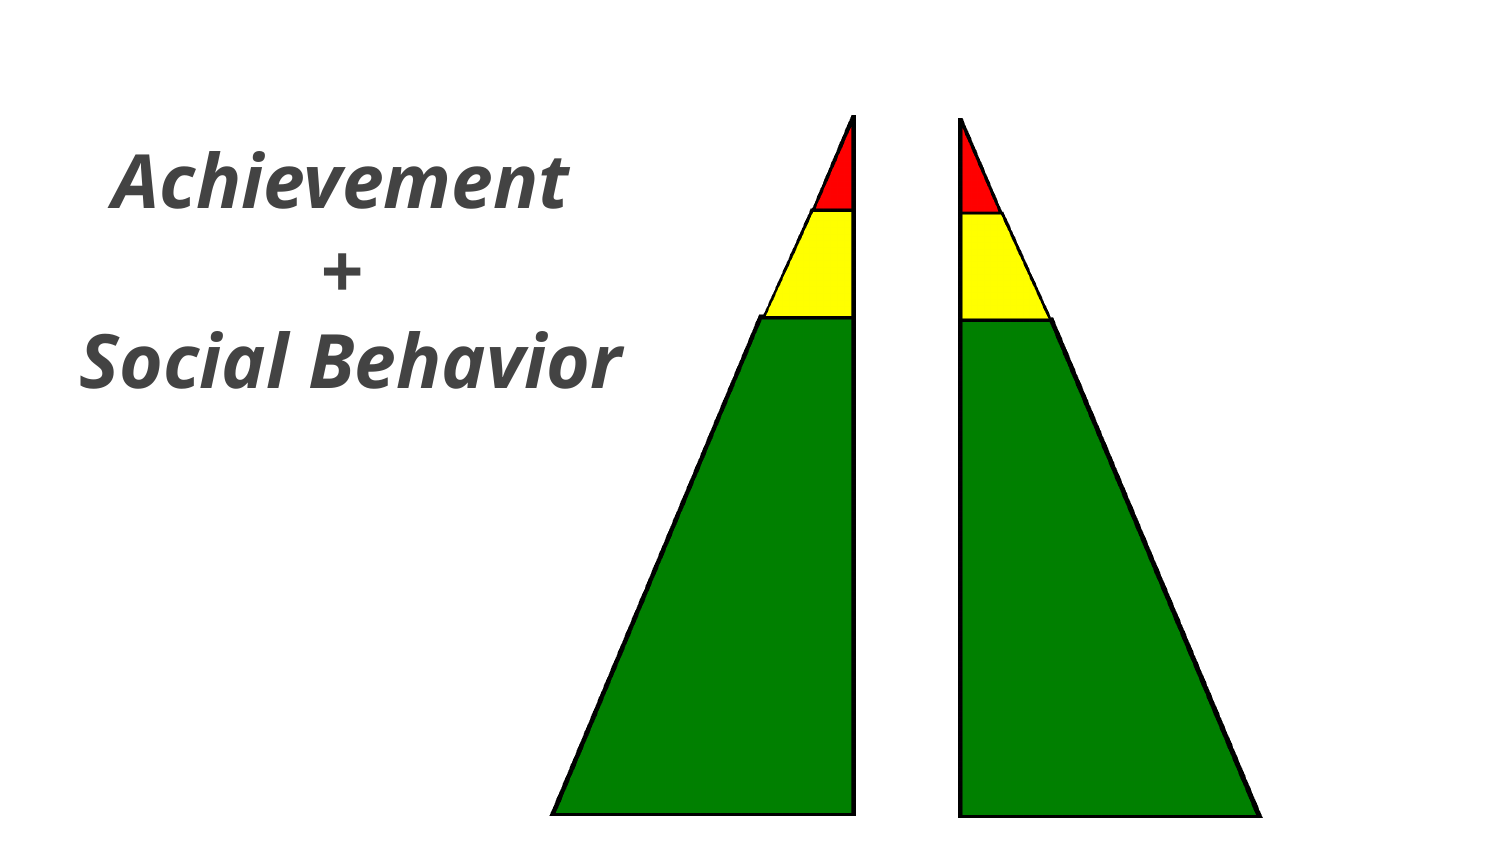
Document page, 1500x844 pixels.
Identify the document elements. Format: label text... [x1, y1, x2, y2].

title Achievement + Social Behavior [49, 118, 545, 543]
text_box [958, 118, 1266, 819]
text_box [549, 115, 859, 816]
